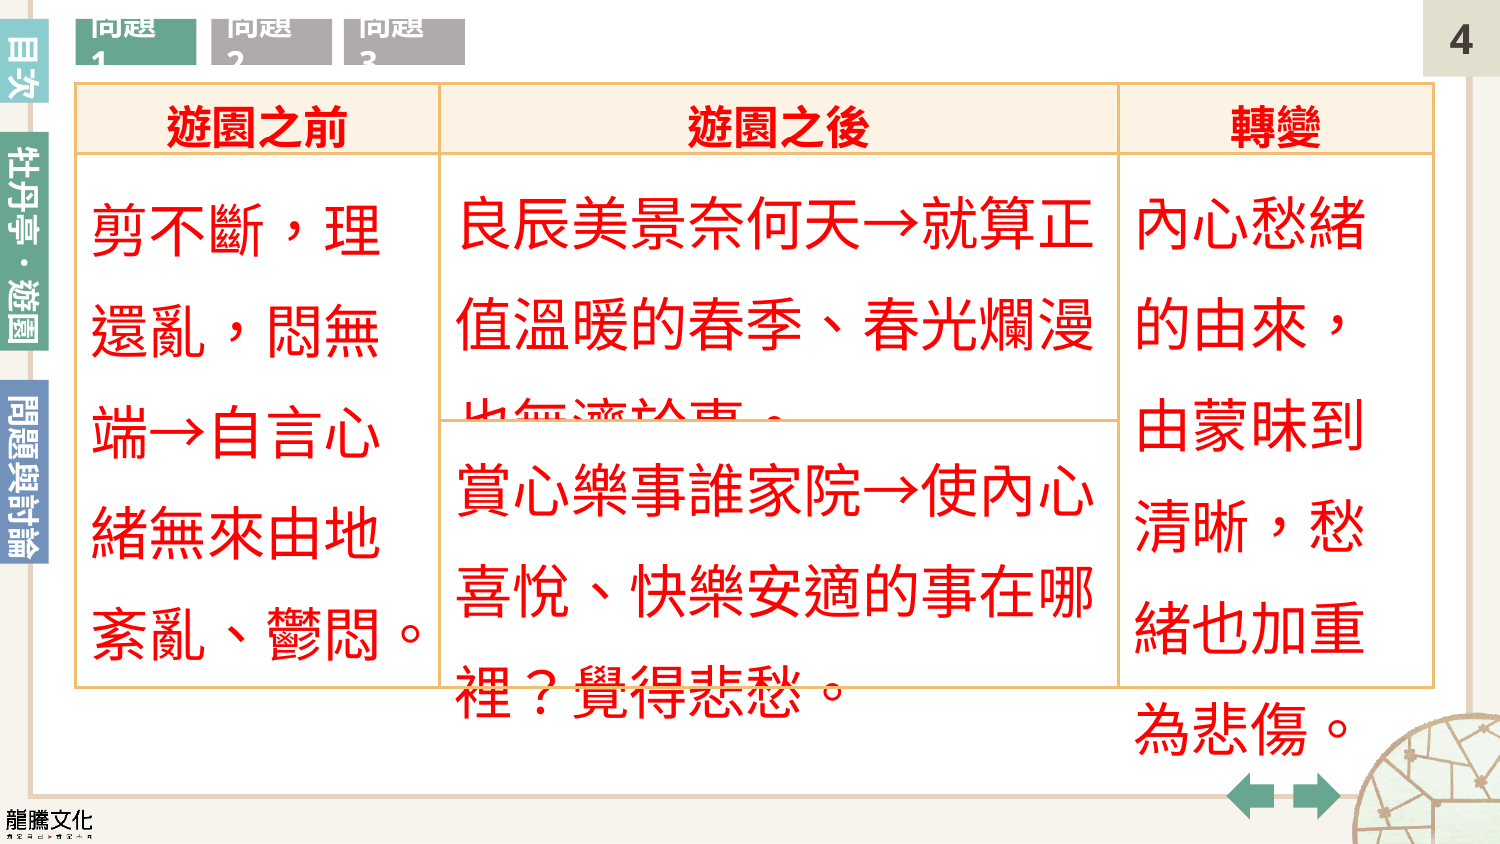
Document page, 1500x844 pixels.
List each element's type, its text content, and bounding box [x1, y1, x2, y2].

table_header 轉變 [1120, 85, 1432, 152]
table_cell 良辰美景奈何天→就算正值溫暖的春季、春光爛漫也無濟於事。 [441, 155, 1117, 419]
table_cell 內心愁緒的由來，由蒙昧到清晰，愁緒也加重為悲傷。 [1120, 155, 1432, 686]
text_box [1292, 770, 1343, 822]
text_box 目次 [0, 18, 49, 103]
table_header 遊園之後 [441, 85, 1117, 152]
text_box 問題3 [343, 18, 466, 66]
text_box [1224, 770, 1275, 822]
table_cell 剪不斷，理還亂，悶無端→自言心緒無來由地紊亂、鬱悶。 [77, 155, 438, 686]
picture [27, 0, 1500, 844]
picture [6, 809, 92, 839]
text_box 問題1 [74, 18, 197, 66]
text_box 問題2 [210, 18, 333, 66]
text_box 杜麗娘遊園前後的心情各是如何？請舉出曲文加以說明。 [60, 64, 1440, 248]
table_header 遊園之前 [77, 85, 438, 152]
table_cell 賞心樂事誰家院→使內心喜悅、快樂安適的事在哪裡？覺得悲愁。 [441, 422, 1117, 686]
